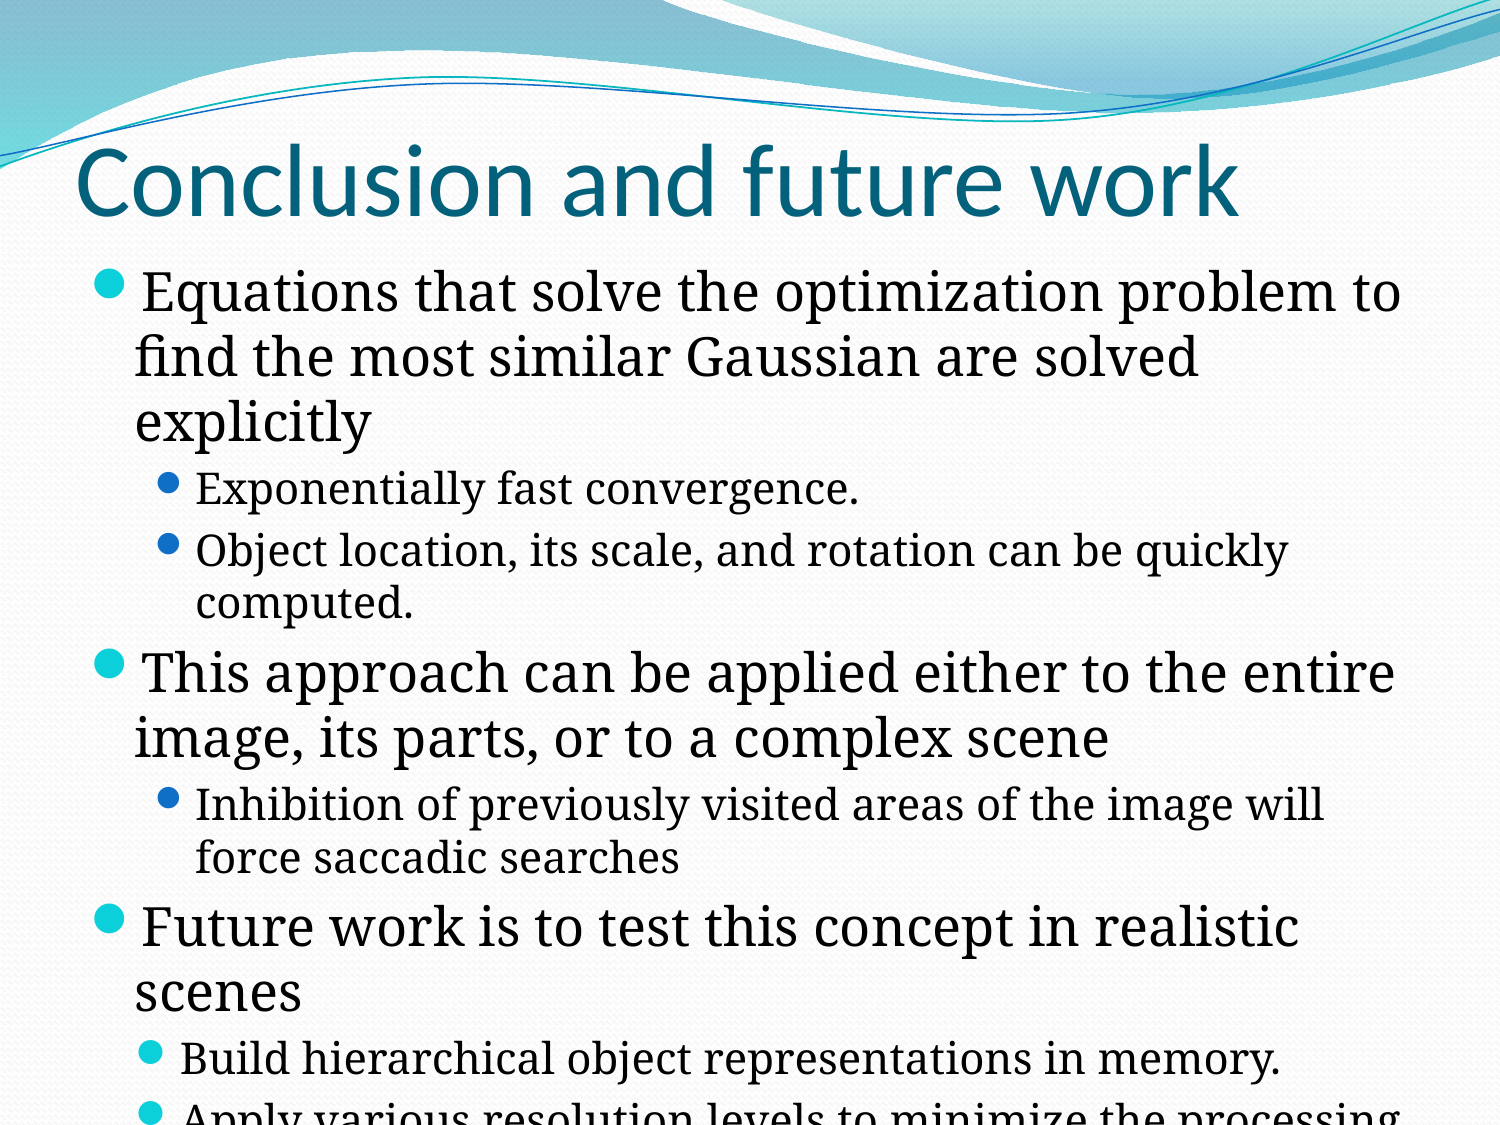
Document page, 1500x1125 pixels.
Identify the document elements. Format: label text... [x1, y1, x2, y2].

list Equations that solve the optimization problem to find the most similar Gaussian are solved explicitly Exponentially fast convergence. Object location, its scale, and rotation can be quickly computed. This approach can be applied either to the entire image, its parts, or to a complex scene Inhibition of previously visited areas of the image will force saccadic searches Future work is to test this concept in realistic scenes Build hierarchical object representations in memory. Apply various resolution levels to minimize the processing time. [75, 249, 1450, 1075]
title Conclusion and future work [75, 50, 1425, 238]
